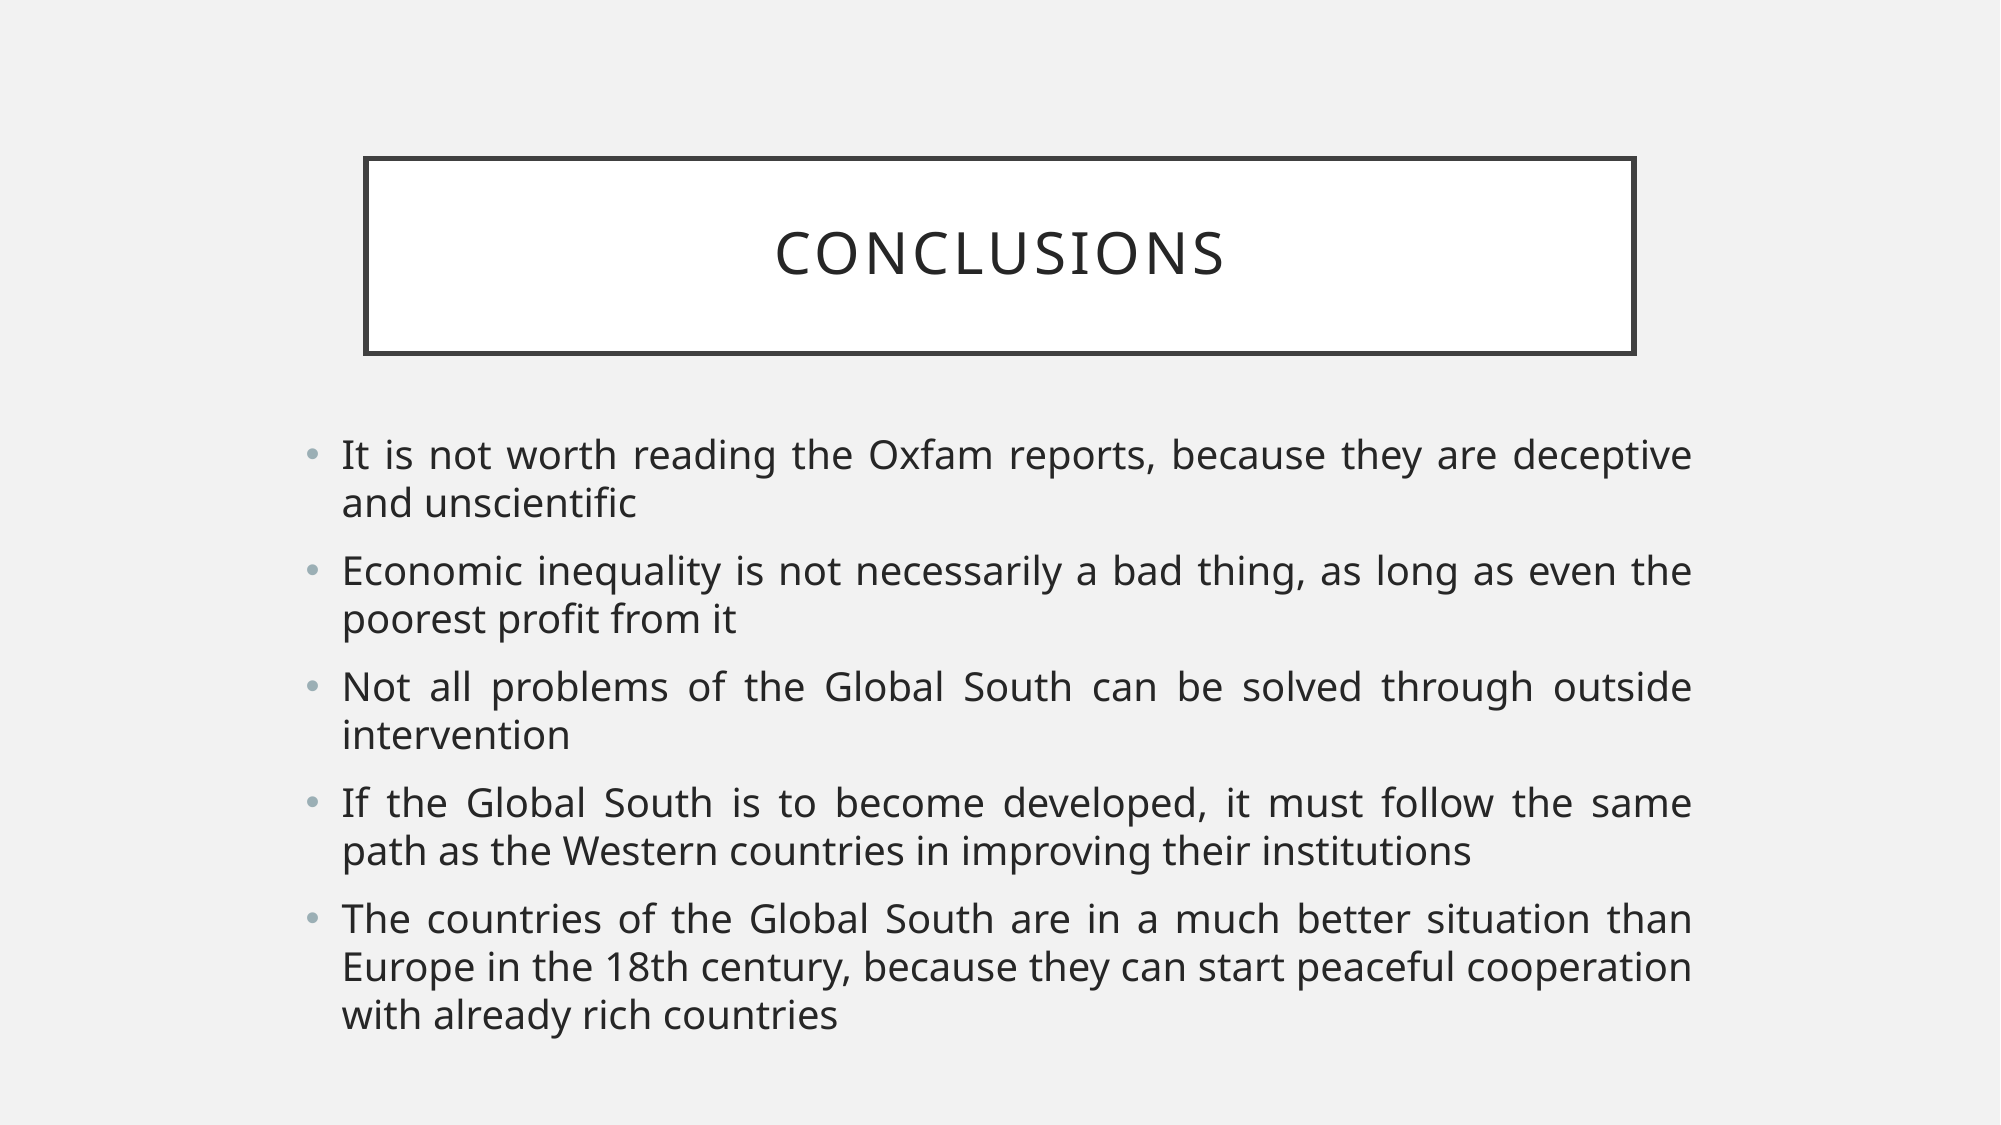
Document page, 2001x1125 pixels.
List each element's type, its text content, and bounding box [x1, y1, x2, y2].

list It is not worth reading the Oxfam reports, because they are deceptive and unscientific Economic inequality is not necessarily a bad thing, as long as even the poorest profit from it Not all problems of the Global South can be solved through outside intervention If the Global South is to become developed, it must follow the same path as the Western countries in improving their institutions The countries of the Global South are in a much better situation than Europe in the 18th century, because they can start peaceful cooperation with already rich countries [290, 421, 1710, 1048]
title Conclusions [363, 156, 1637, 356]
